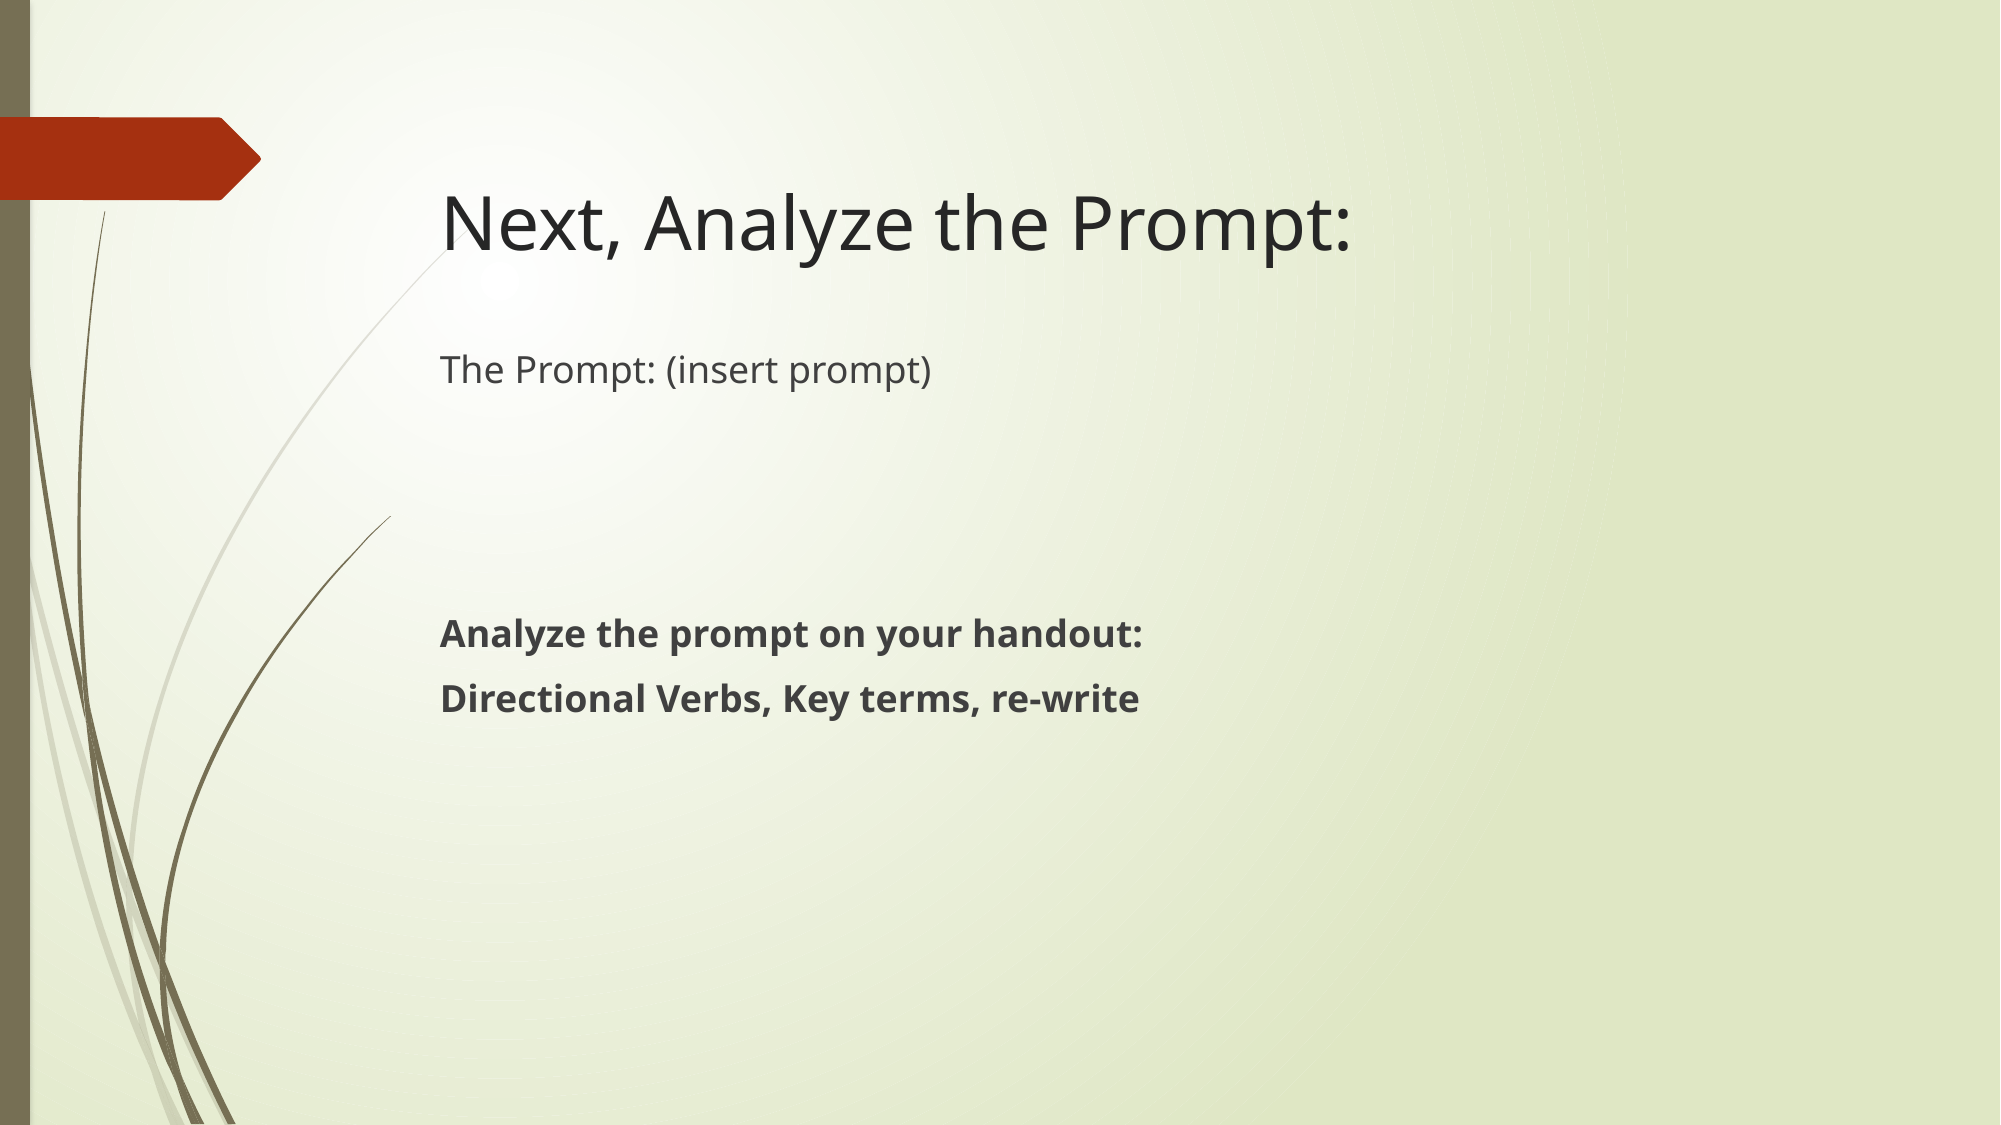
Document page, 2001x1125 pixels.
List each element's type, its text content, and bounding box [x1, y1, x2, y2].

title Next, Analyze the Prompt: [425, 167, 1888, 272]
list The Prompt: (insert prompt) Analyze the prompt on your handout: Directional Verbs, Key terms, re-write [424, 272, 1888, 893]
